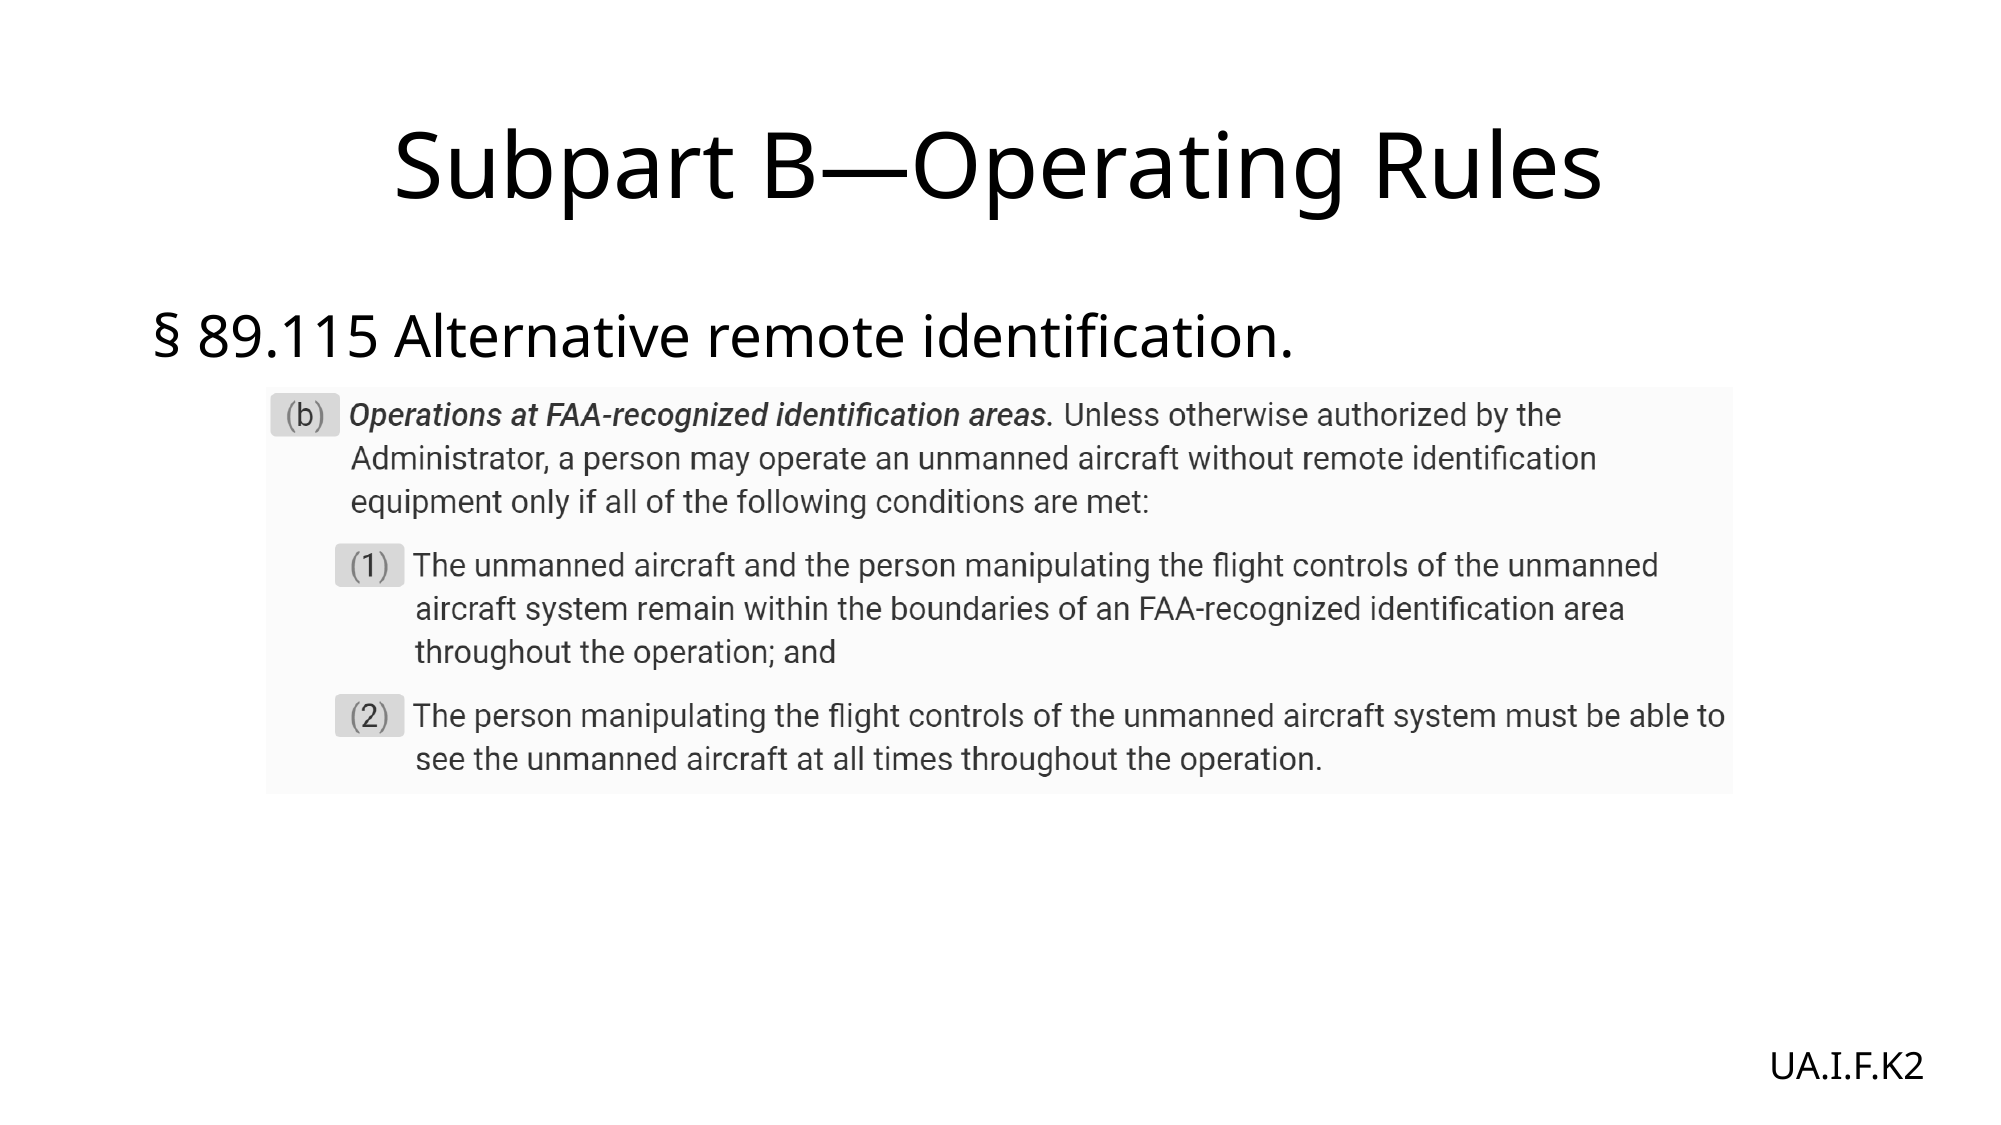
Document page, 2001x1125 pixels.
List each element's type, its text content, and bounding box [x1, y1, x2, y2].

text_box UA.I.F.K2 [1754, 1034, 1940, 1095]
list § 89.115 Alternative remote identification. [137, 299, 1863, 1014]
title Subpart B—Operating Rules [137, 59, 1863, 278]
picture [265, 387, 1734, 795]
